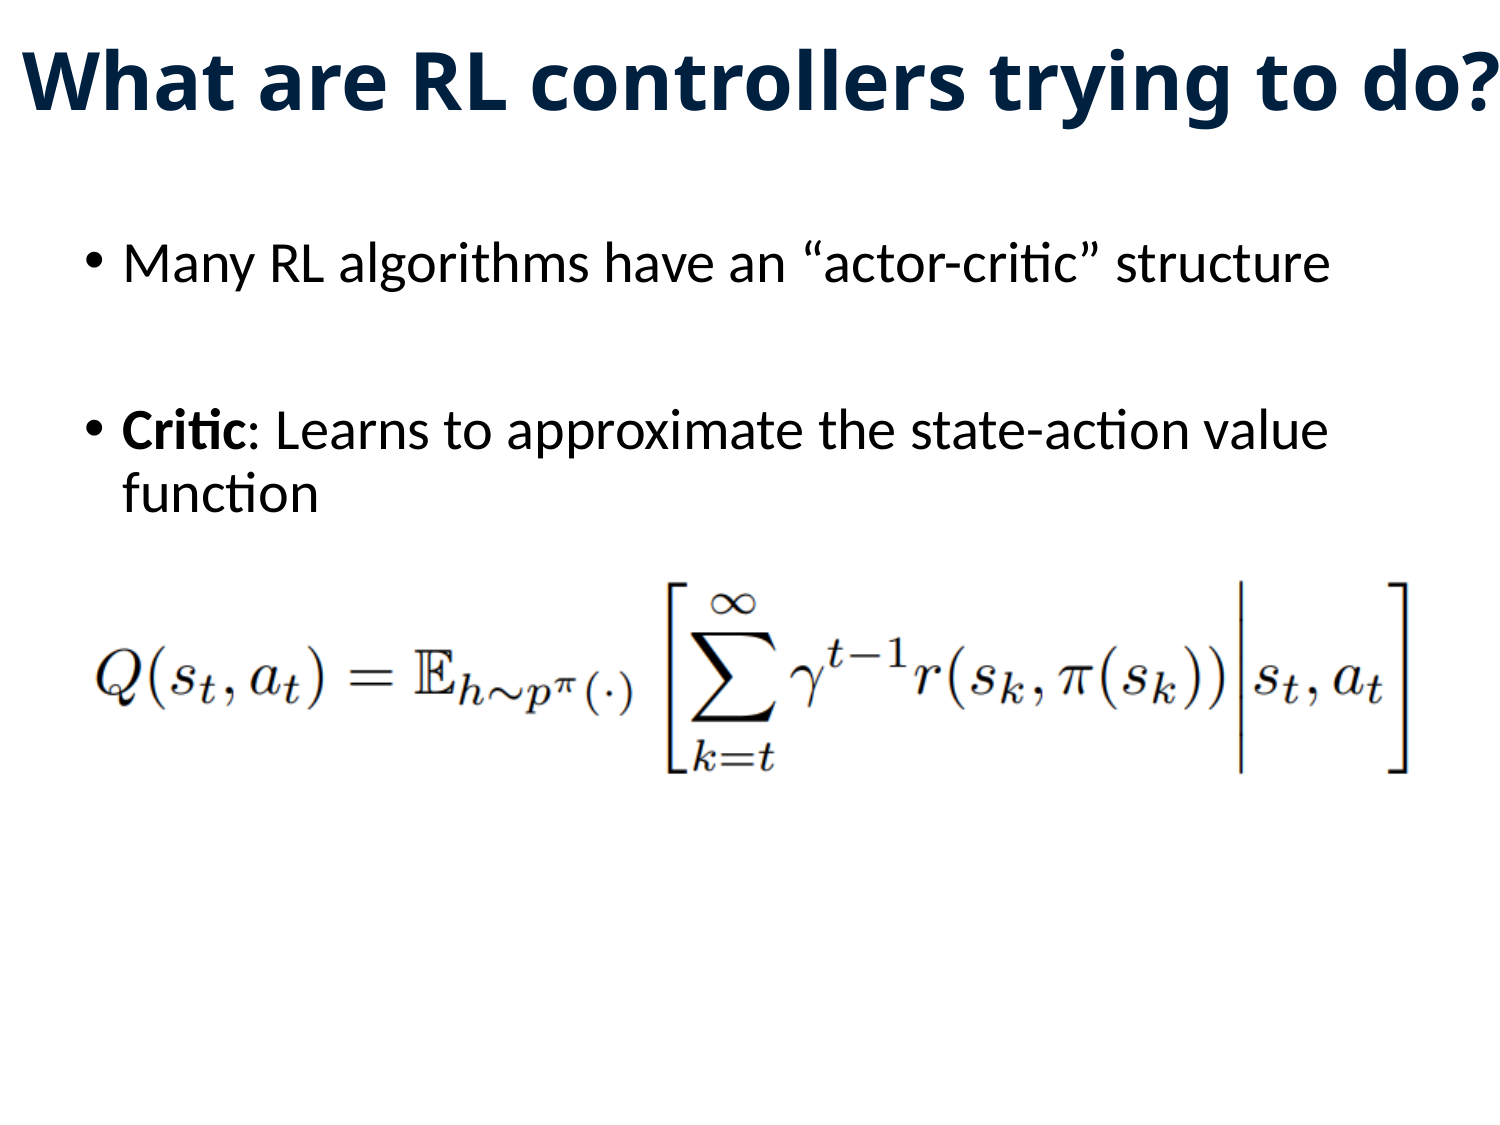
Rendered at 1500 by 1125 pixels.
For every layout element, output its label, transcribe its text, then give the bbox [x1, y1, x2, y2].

picture [71, 562, 1429, 796]
text_box What are RL controllers trying to do? [7, 0, 1500, 170]
